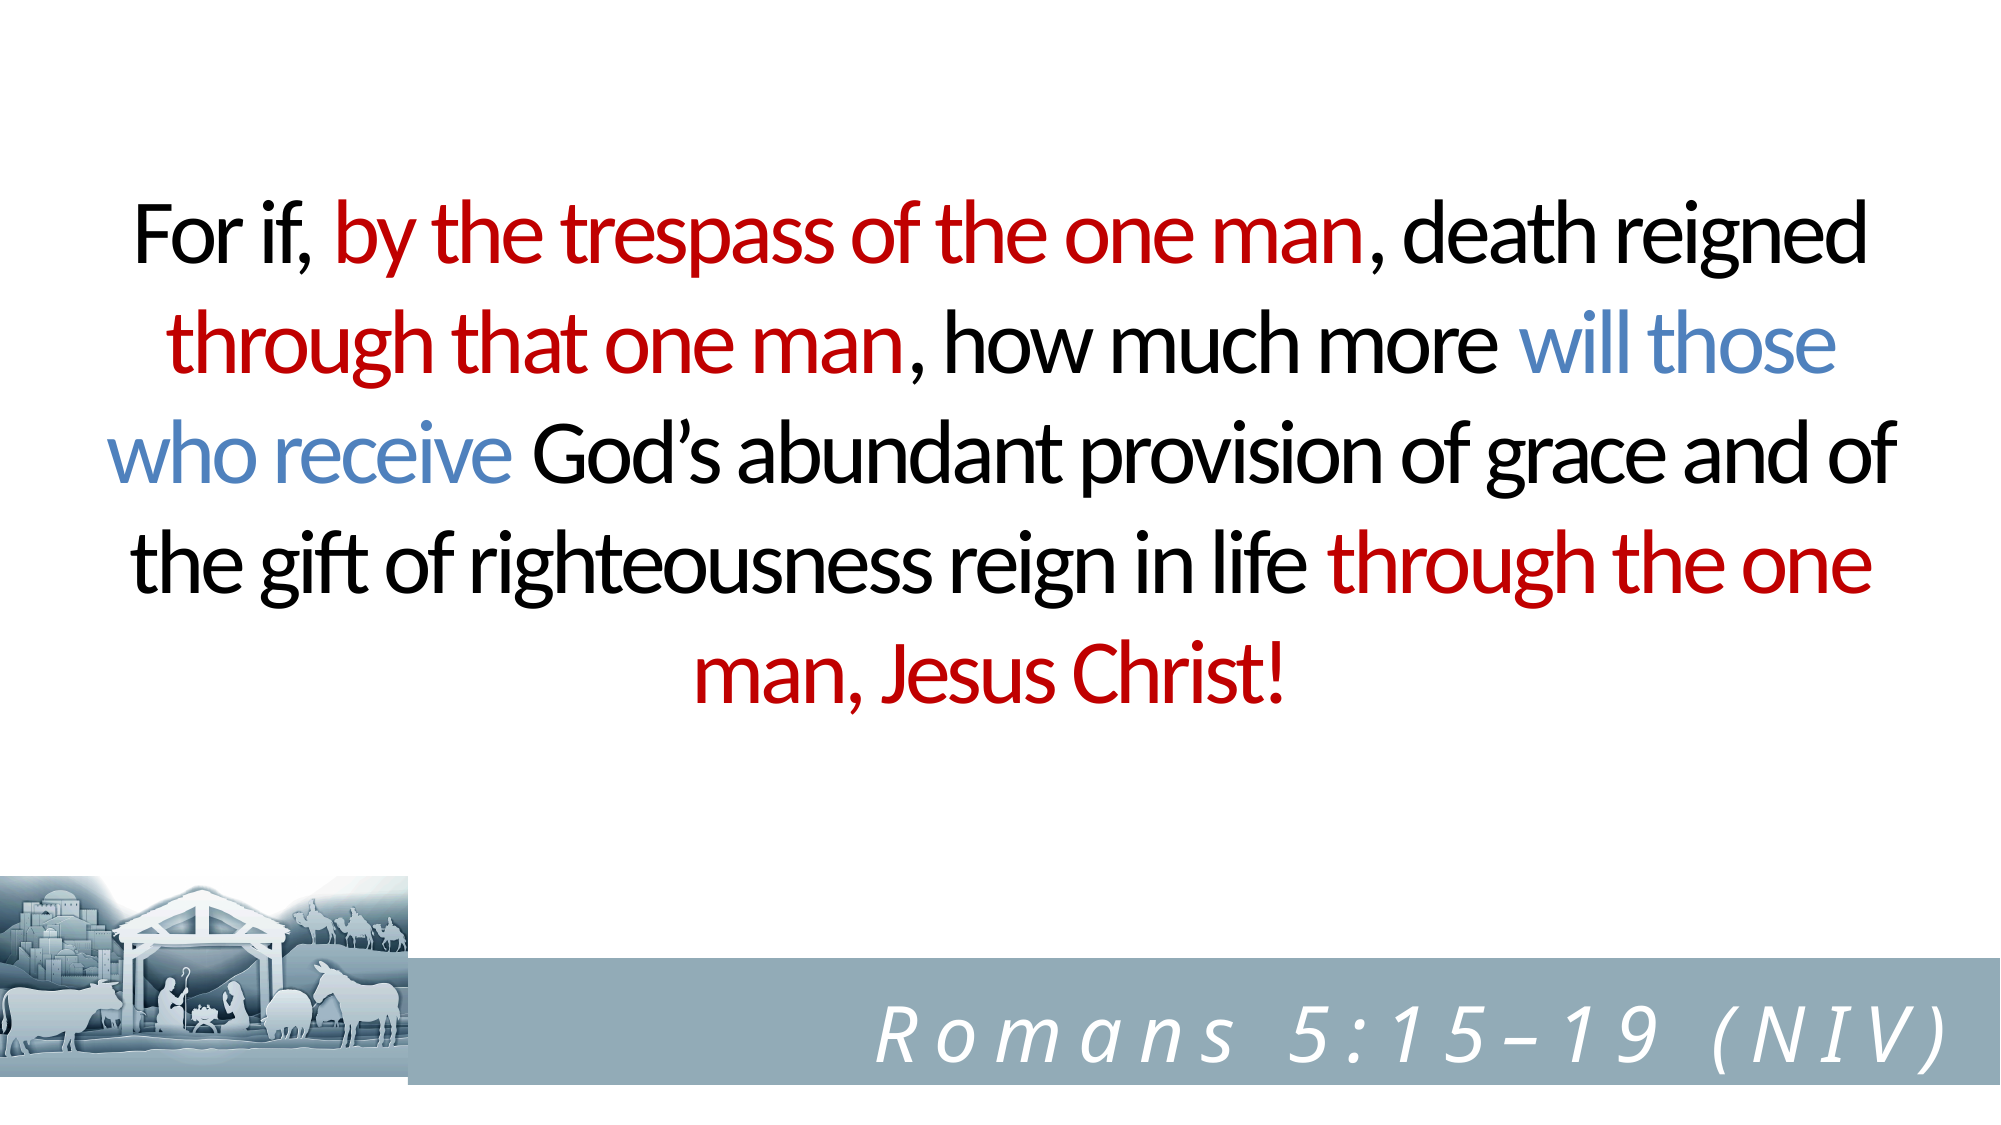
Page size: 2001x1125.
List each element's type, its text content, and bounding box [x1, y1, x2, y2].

text_box For if, by the trespass of the one man, death reigned through that one man, how much more will those who receive God’s abundant provision of grace and of the gift of righteousness reign in life through the one man, Jesus Christ! [81, 37, 1919, 856]
text_box Romans 5:15–19 (NIV) [408, 958, 2000, 1085]
picture [1758, 966, 1990, 1074]
picture [0, 875, 409, 1077]
